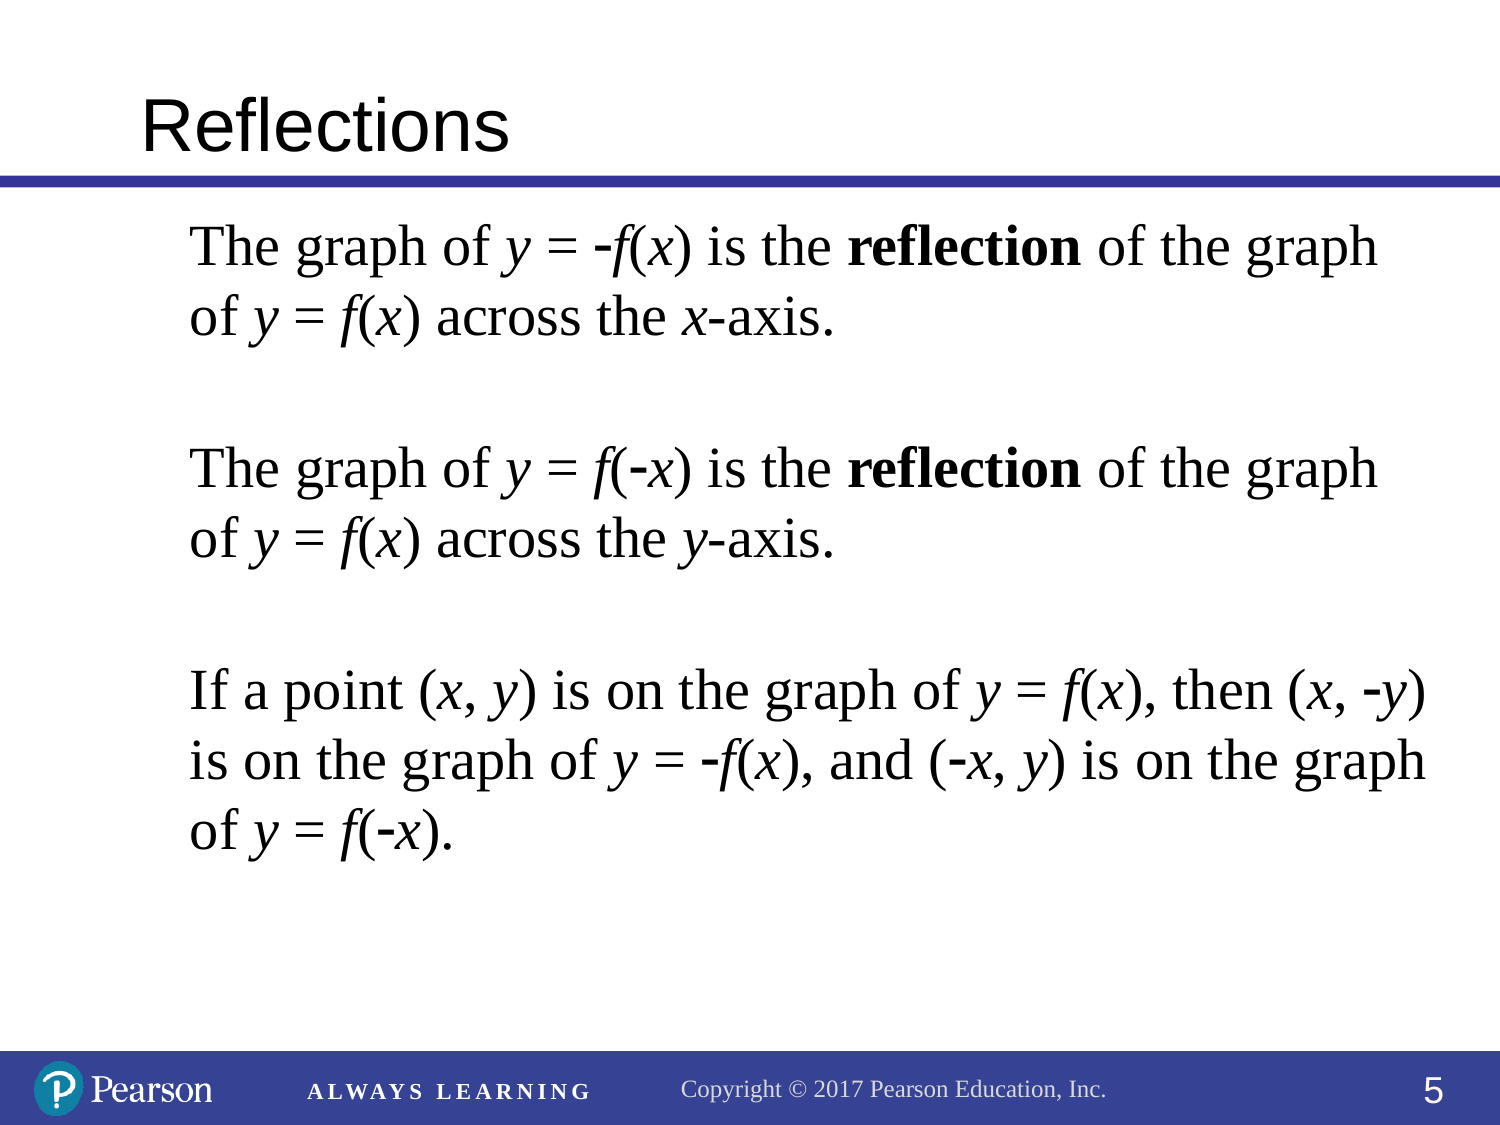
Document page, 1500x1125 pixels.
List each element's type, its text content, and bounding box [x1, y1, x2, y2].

picture [34, 1061, 212, 1116]
list The graph of y = f(x) is the reflection of the graph of y = f(x) across the x-axis. The graph of y = f(x) is the reflection of the graph of y = f(x) across the y-axis. If a point (x, y) is on the graph of y = f(x), then (x, y) is on the graph of y = f(x), and (x, y) is on the graph of y = f(x). [174, 200, 1500, 944]
title Reflections [125, 61, 1434, 174]
